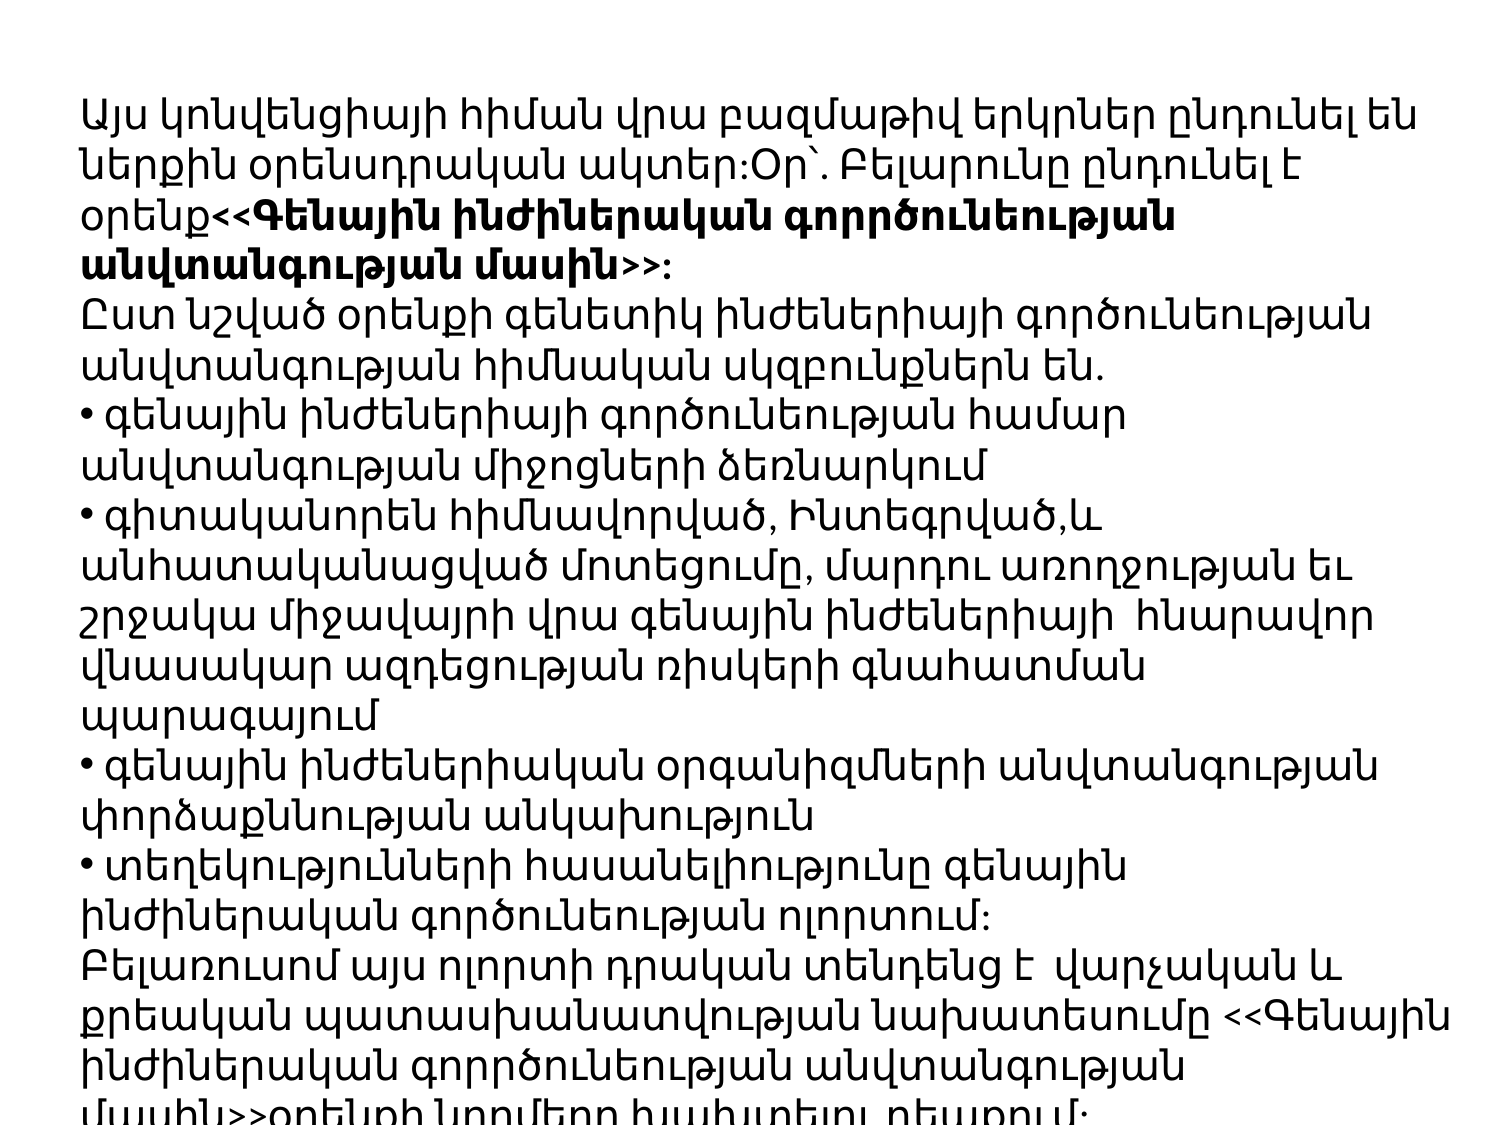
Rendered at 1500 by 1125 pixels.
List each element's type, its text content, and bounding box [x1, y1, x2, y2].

text_box Այս կոնվենցիայի հիման վրա բազմաթիվ երկրներ ընդունել են ներքին օրենսդրական ակտեր:Օր՝. Բելարունը ընդունել է օրենք<<Գենային ինժիներական գորրծունեության անվտանգության մասին>>: Ըստ նշված օրենքի գենետիկ ինժեներիայի գործունեության անվտանգության հիմնական սկզբունքներն են. գենային ինժեներիայի գործունեության համար անվտանգության միջոցների ձեռնարկում գիտականորեն հիմնավորված, Ինտեգրված,և անհատականացված մոտեցումը, մարդու առողջության եւ շրջակա միջավայրի վրա գենային ինժեներիայի հնարավոր վնասակար ազդեցության ռիսկերի գնահատման պարագայում գենային ինժեներիական օրգանիզմների անվտանգության փորձաքննության անկախություն տեղեկությունների հասանելիությունը գենային ինժիներական գործունեության ոլորտում: Բելառուսոմ այս ոլորտի դրական տենդենց է վարչական և քրեական պատասխանատվության նախատեսումը <<Գենային ինժիներական գորրծունեության անվտանգության մասին>>օրենքի նորմերը խախտելու դեպքում: [64, 30, 1471, 1125]
